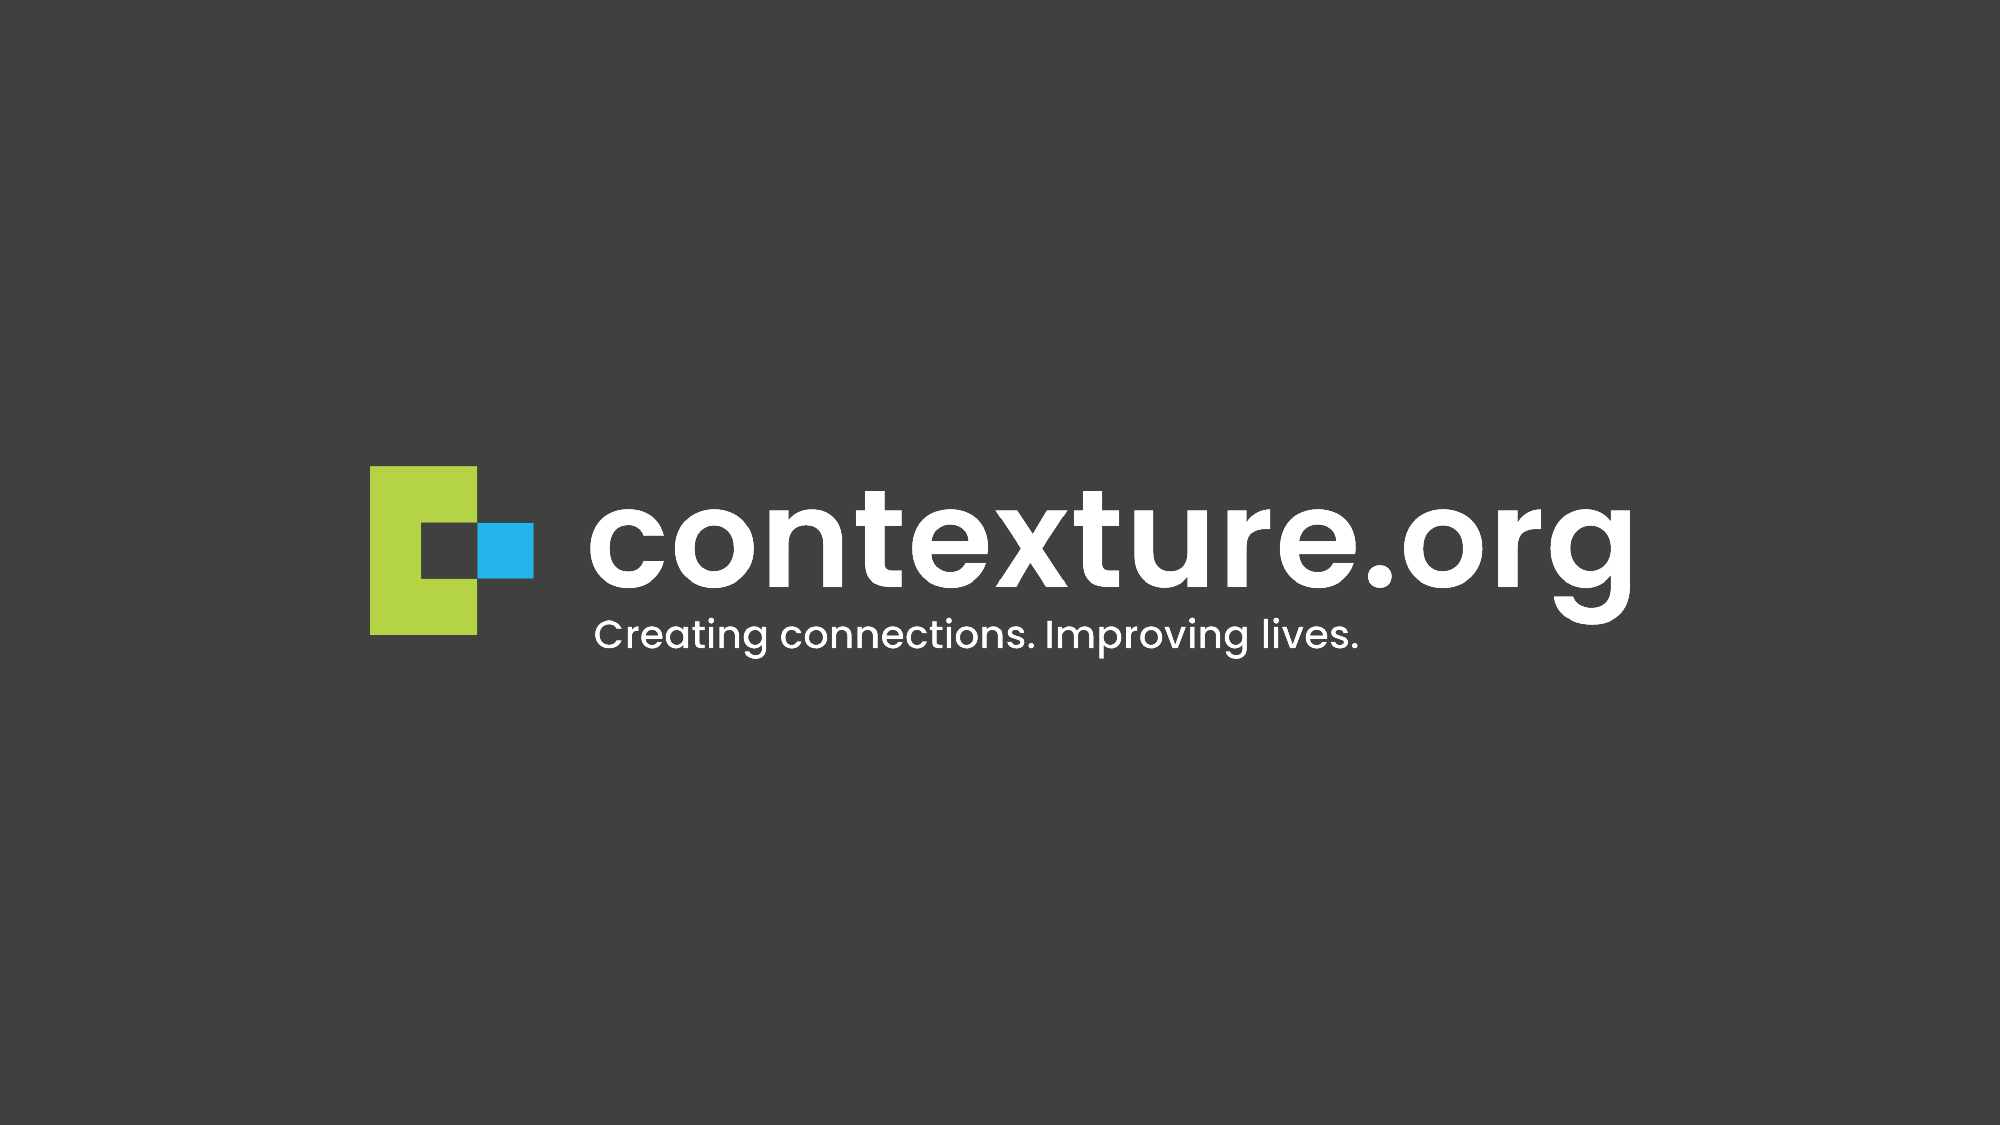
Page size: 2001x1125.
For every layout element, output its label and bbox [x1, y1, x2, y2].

picture [370, 466, 1630, 659]
